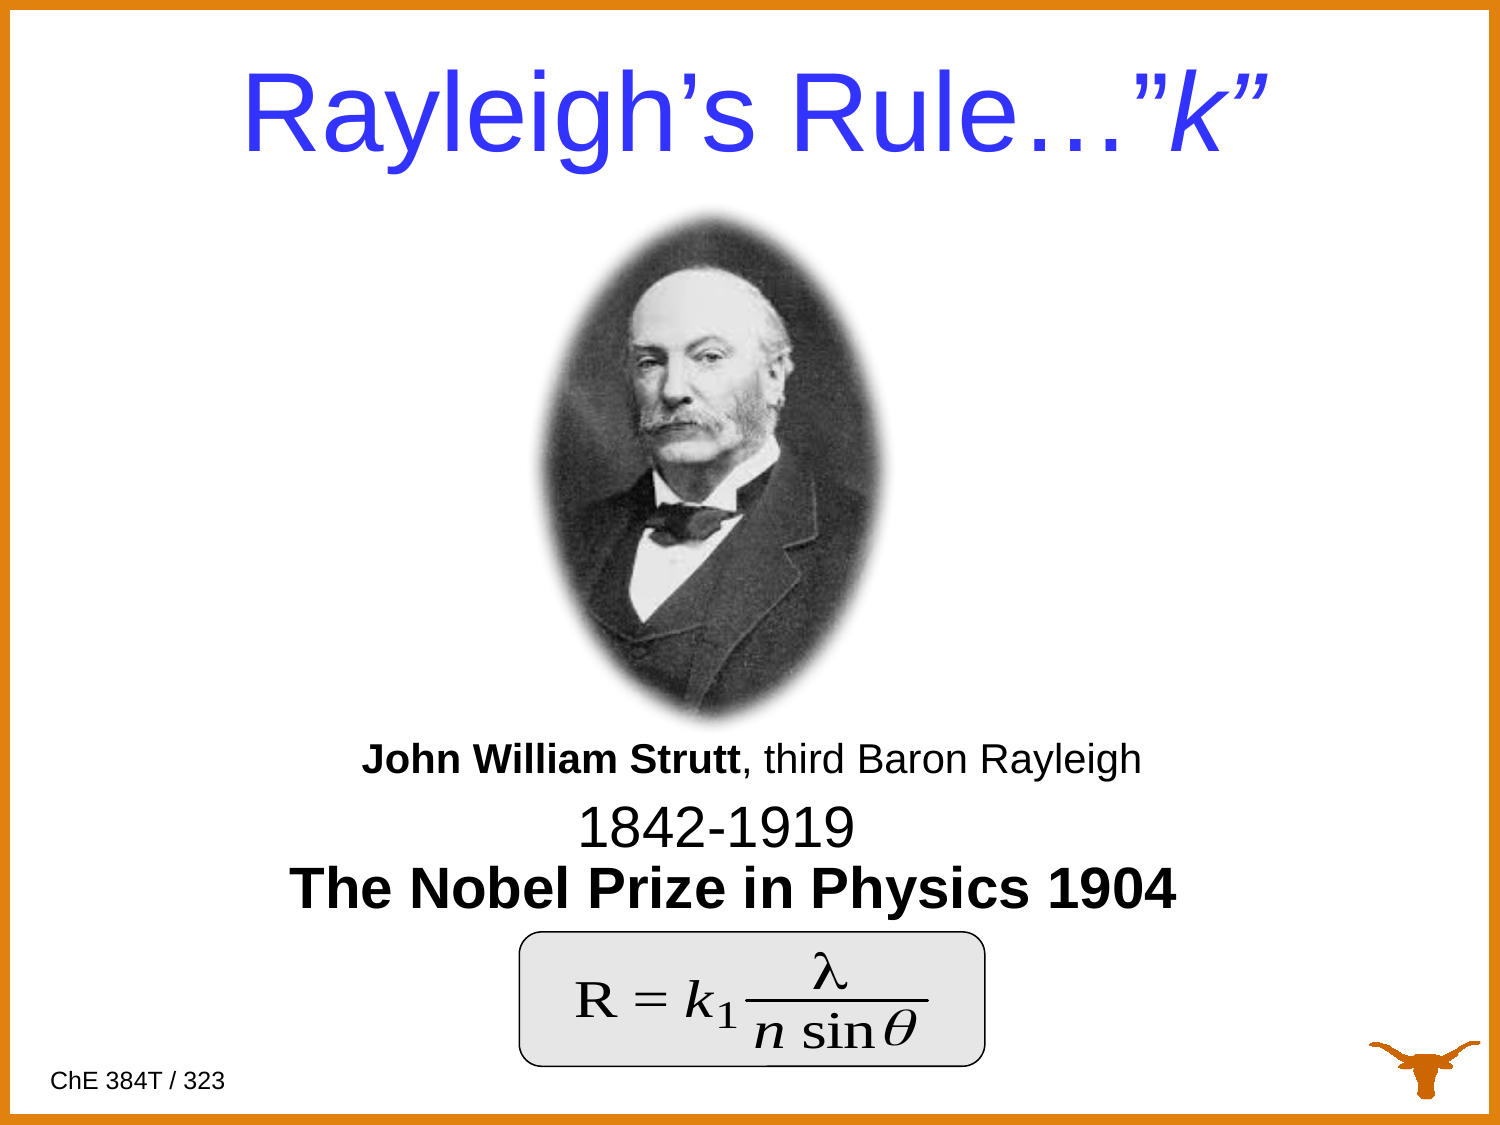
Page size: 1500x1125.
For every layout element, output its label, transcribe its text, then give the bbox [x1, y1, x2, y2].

text_box 1842-1919 [562, 790, 872, 867]
title Rayleigh’s Rule…”k” [77, 12, 1428, 200]
text_box John William Strutt, third Baron Rayleigh [346, 724, 1158, 790]
picture [524, 199, 898, 737]
text_box The Nobel Prize in Physics 1904 [275, 842, 1275, 998]
picture [1368, 1040, 1481, 1100]
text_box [519, 931, 986, 1067]
